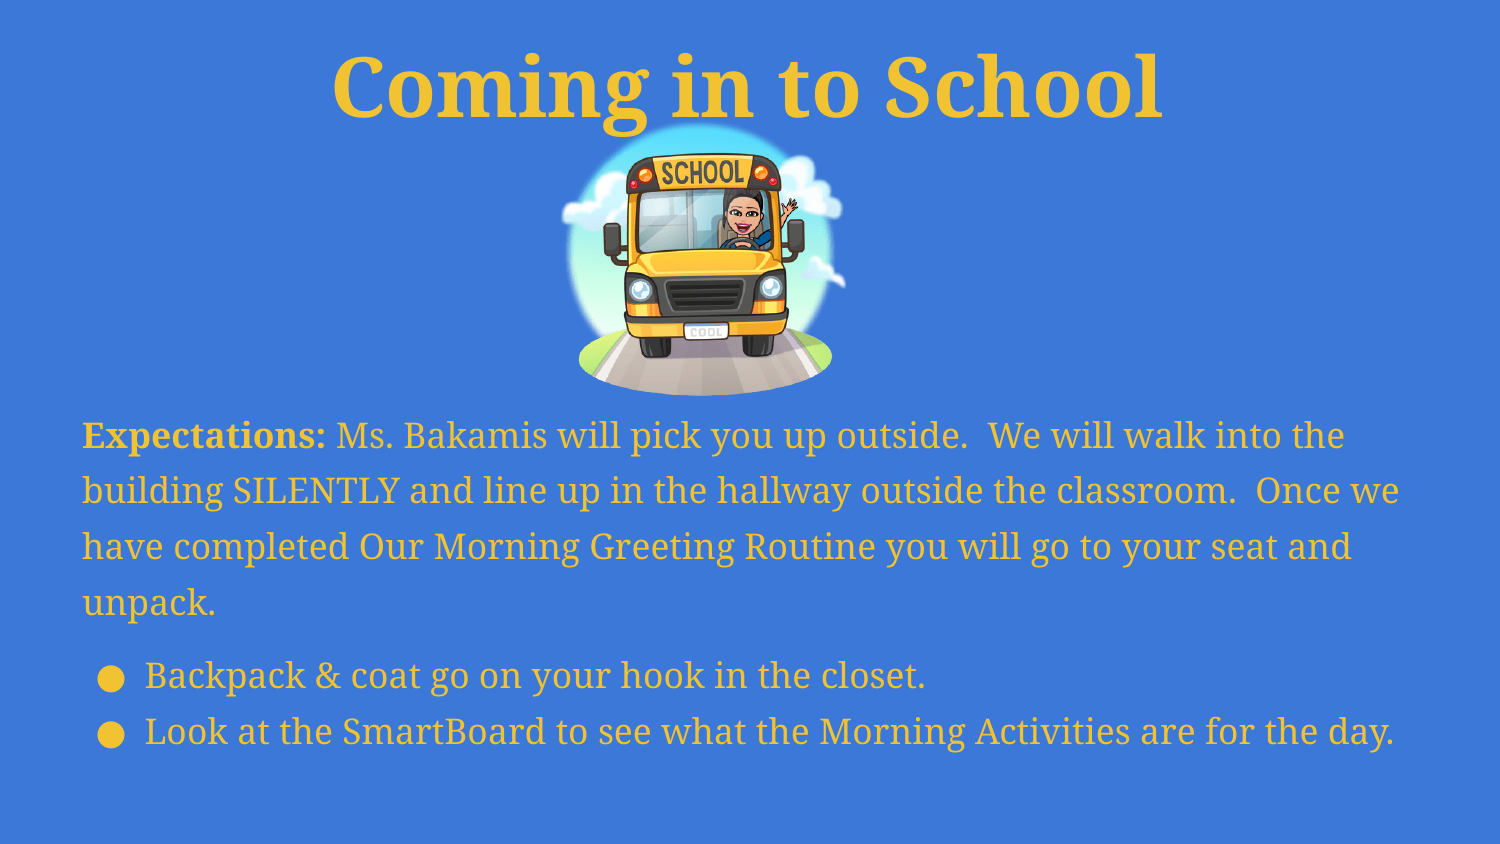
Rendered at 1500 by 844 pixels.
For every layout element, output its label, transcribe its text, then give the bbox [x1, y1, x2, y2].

text_box Coming in to School [19, 19, 1476, 149]
picture [559, 117, 846, 404]
list Expectations: Ms. Bakamis will pick you up outside. We will walk into the building SILENTLY and line up in the hallway outside the classroom. Once we have completed Our Morning Greeting Routine you will go to your seat and unpack. Backpack & coat go on your hook in the closet. Look at the SmartBoard to see what the Morning Activities are for the day. [67, 387, 1428, 800]
